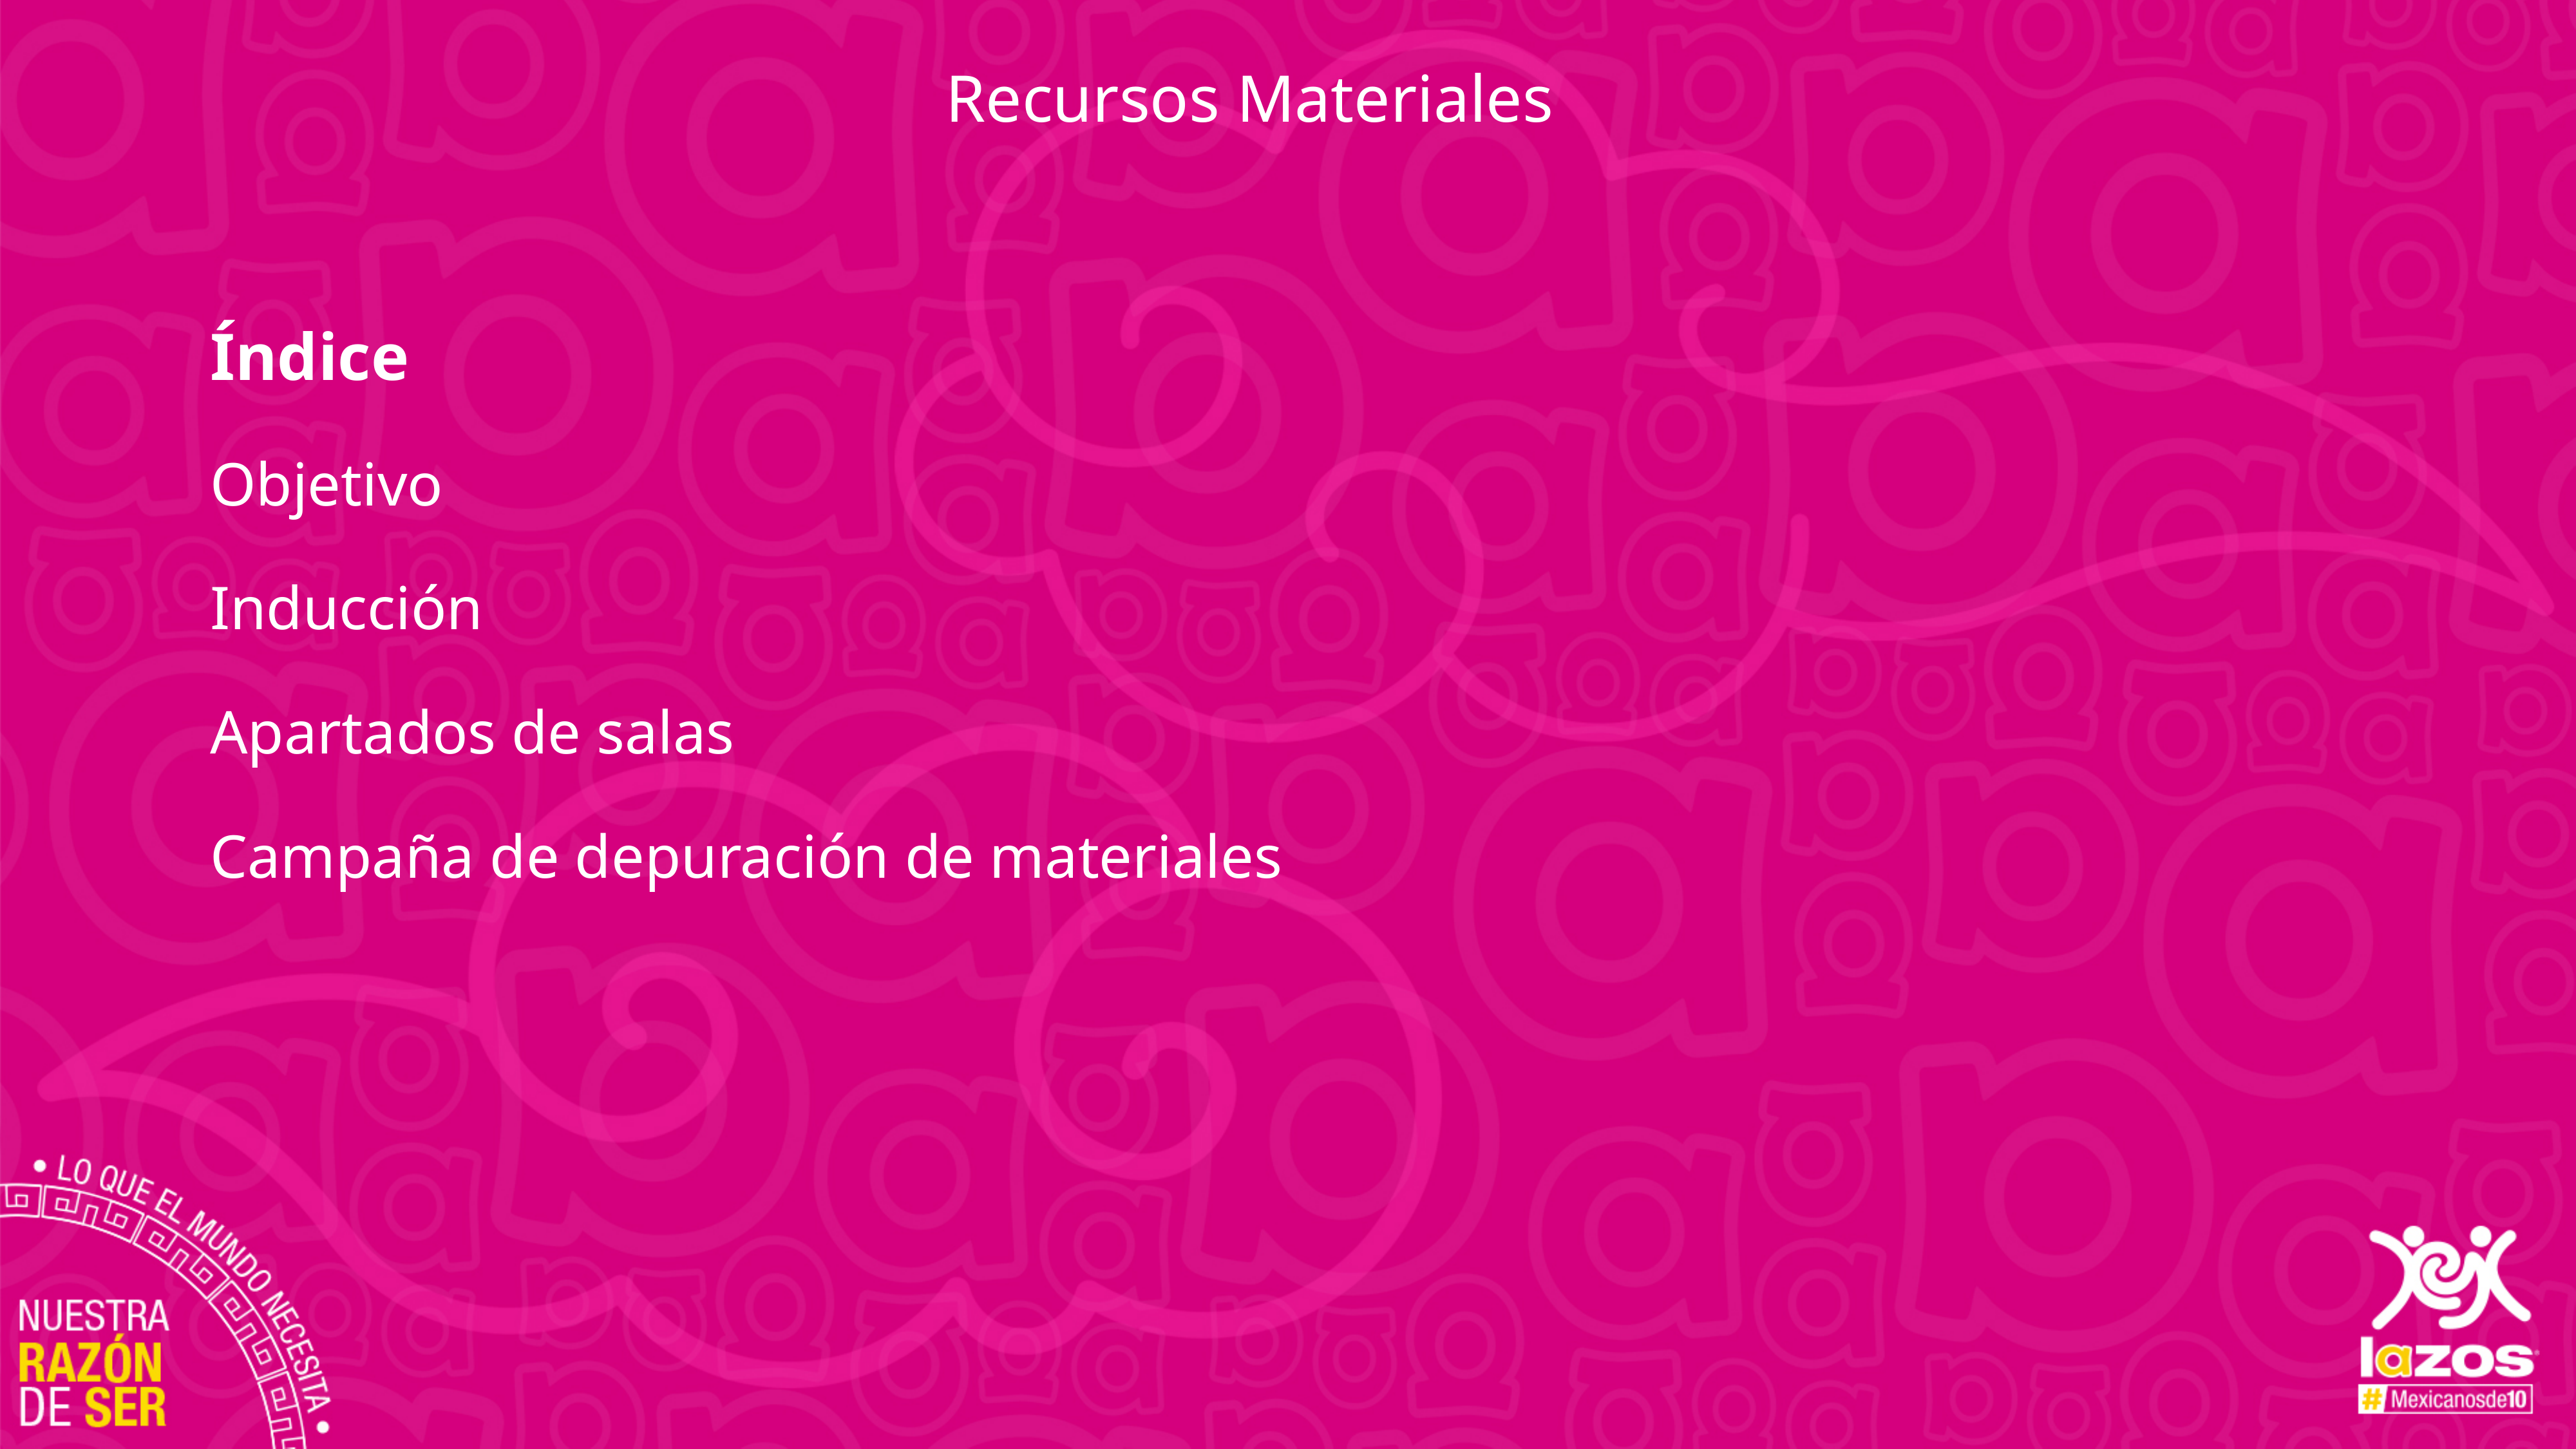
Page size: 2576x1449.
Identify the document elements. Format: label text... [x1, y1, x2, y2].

picture [0, 0, 2576, 1449]
text_box Índice Objetivo Inducción Apartados de salas Campaña de depuración de materiales [204, 319, 1497, 1026]
text_box Recursos Materiales [940, 61, 1861, 141]
